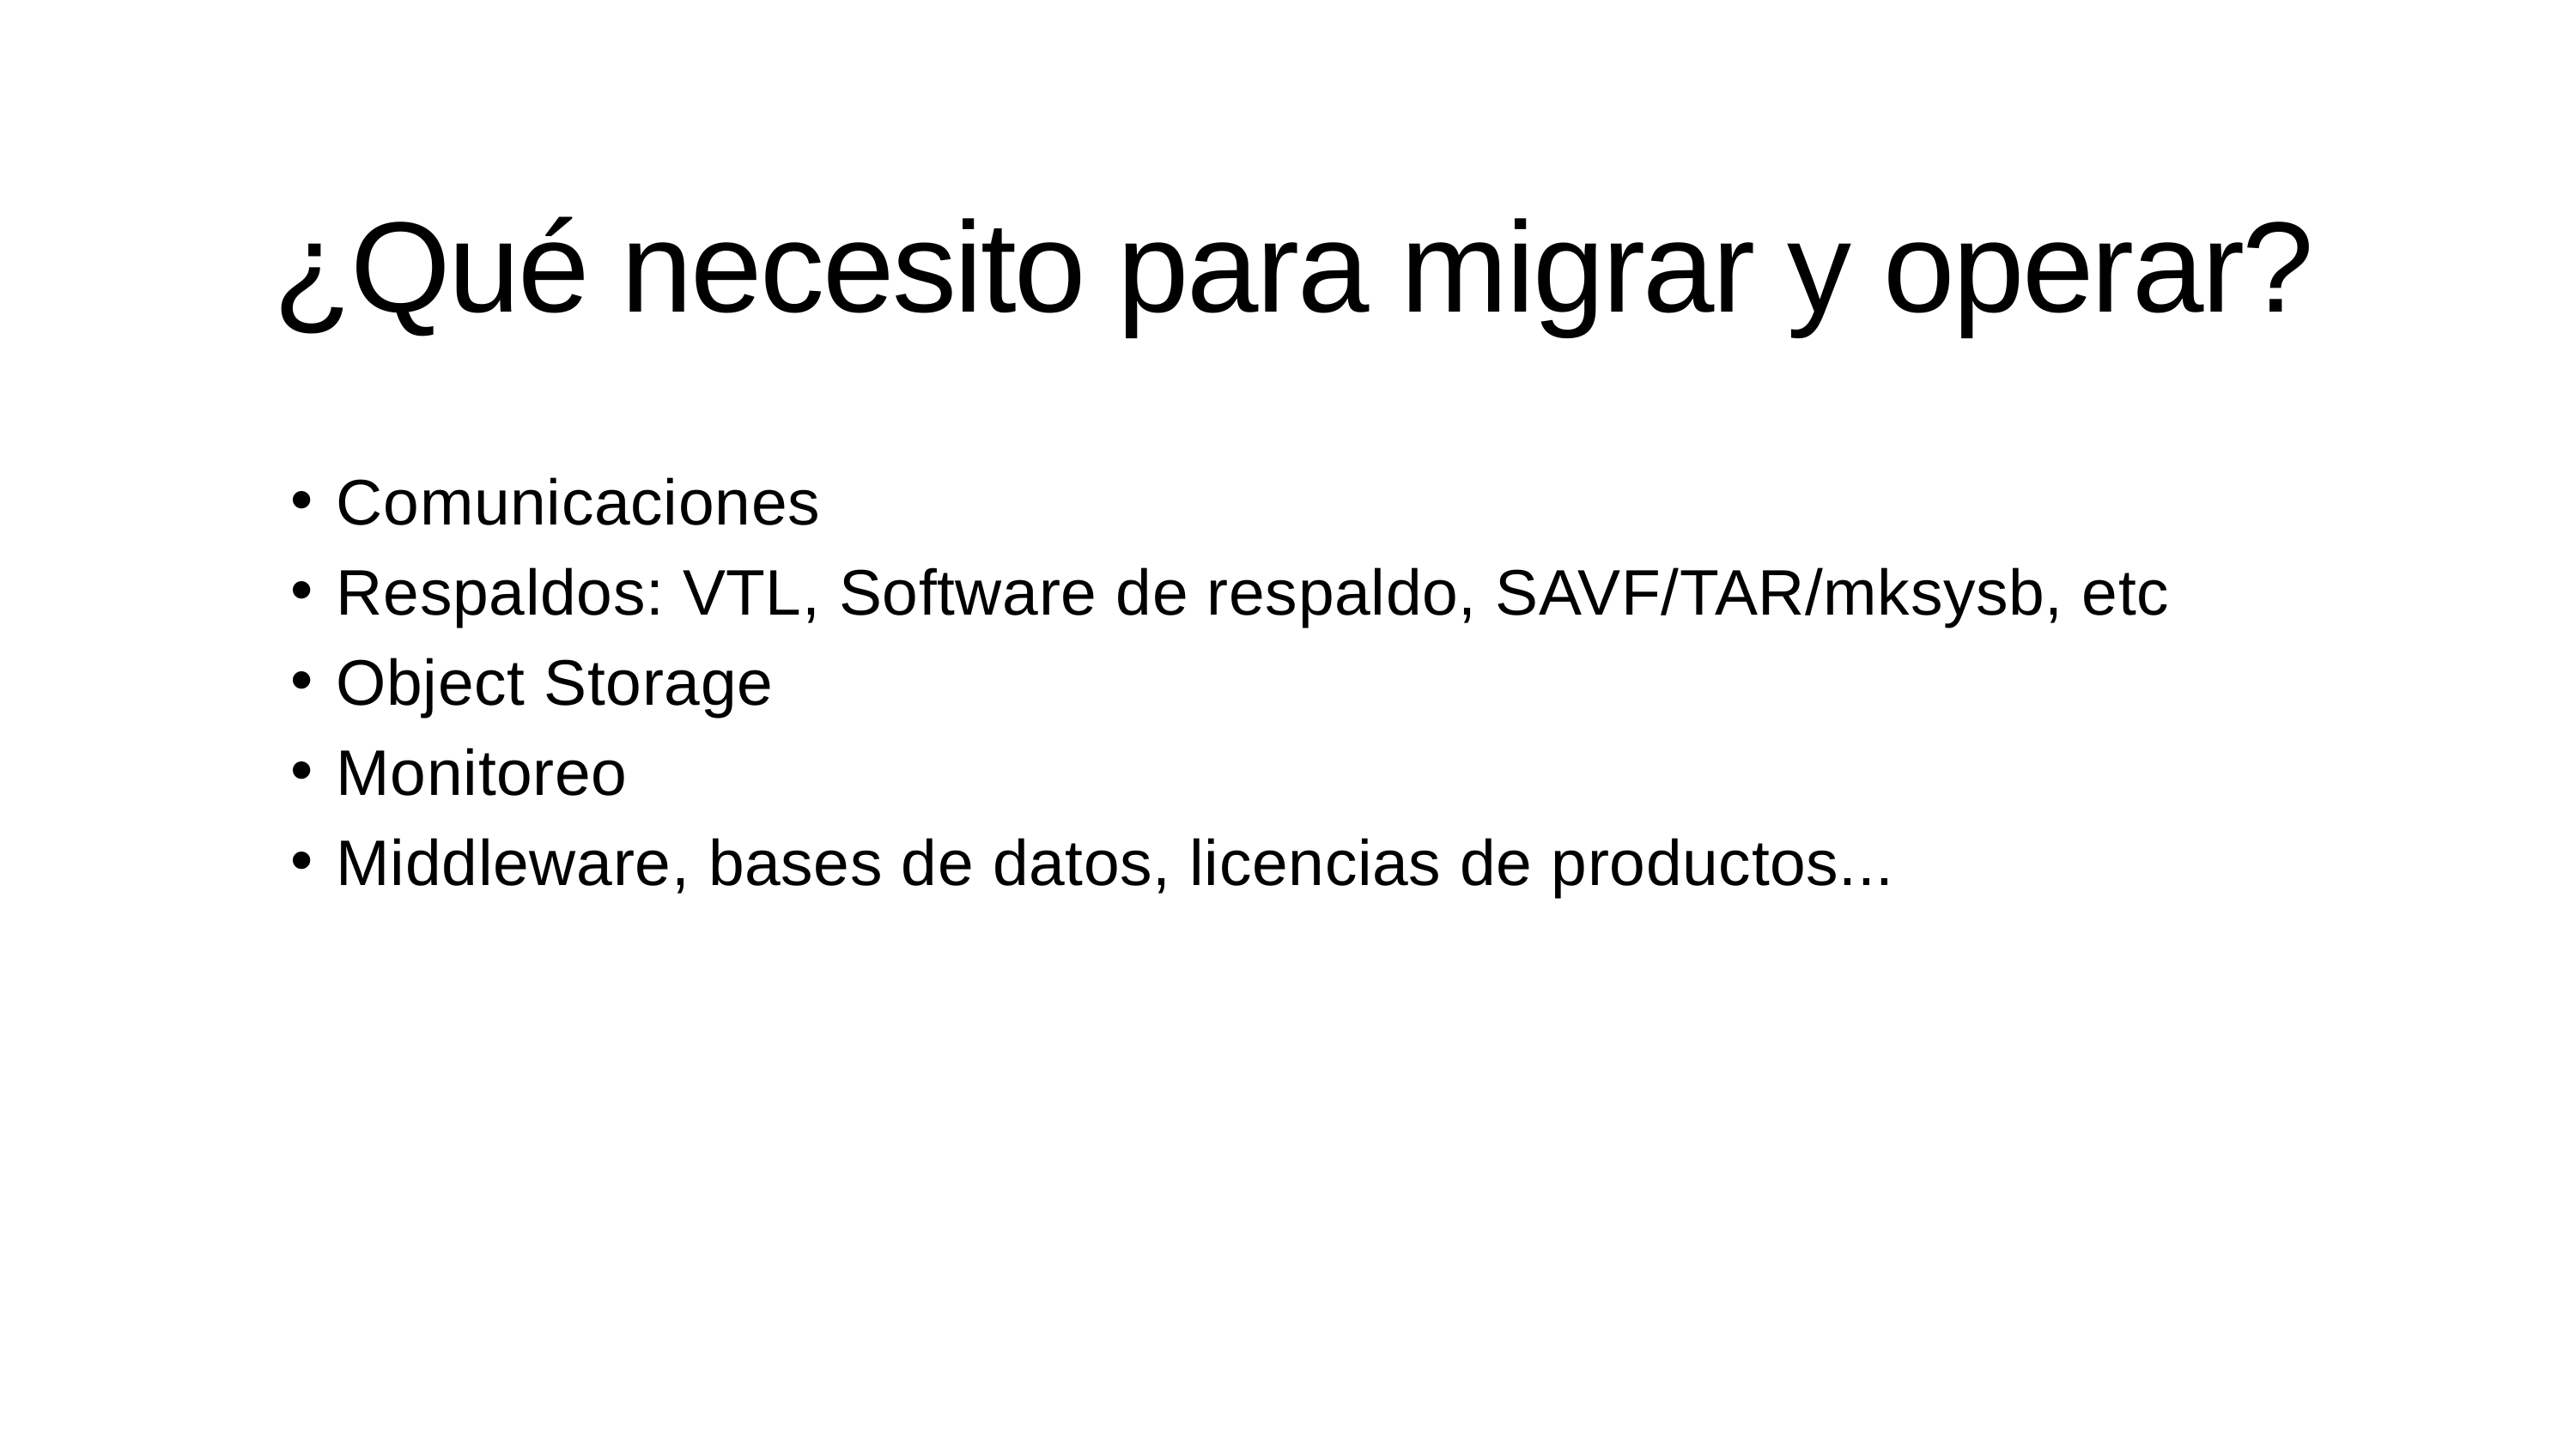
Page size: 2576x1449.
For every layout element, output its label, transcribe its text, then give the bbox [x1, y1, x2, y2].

text_box Comunicaciones Respaldos: VTL, Software de respaldo, SAVF/TAR/mksysb, etc Object Storage Monitoreo Middleware, bases de datos, licencias de productos... [244, 447, 2357, 989]
text_box ¿Qué necesito para migrar y operar? [244, 198, 2344, 338]
